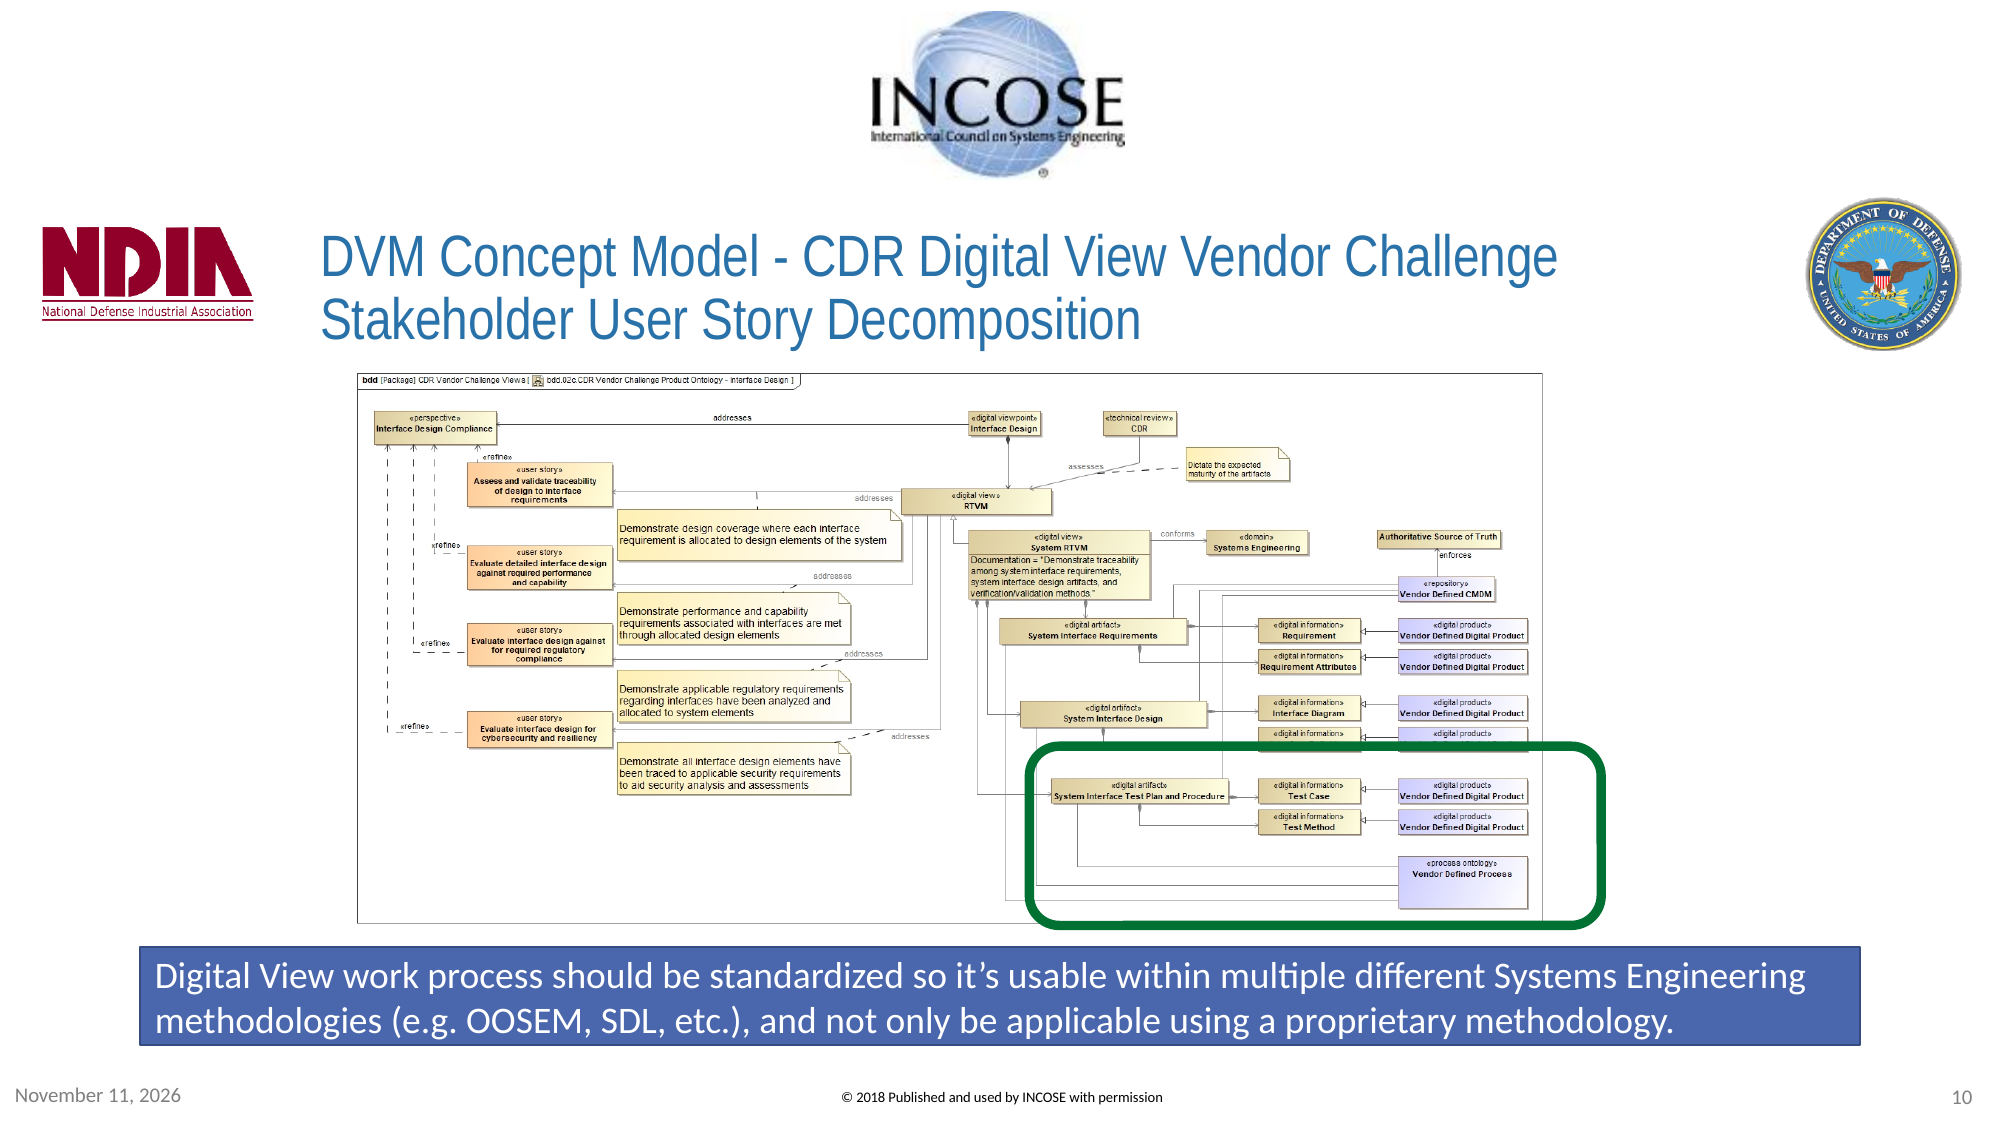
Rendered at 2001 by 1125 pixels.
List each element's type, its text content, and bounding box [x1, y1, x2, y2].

slide_number 10 [1924, 1065, 2000, 1125]
picture [41, 227, 254, 321]
title DVM Concept Model - CDR Digital View Vendor Challenge Stakeholder User Story Decomposition [305, 199, 1754, 379]
picture [871, 11, 1125, 180]
text_box [1054, 745, 1603, 927]
picture [1805, 197, 1962, 351]
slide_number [0, 1064, 224, 1124]
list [353, 369, 1545, 926]
text_box Digital View work process should be standardized so it’s usable within multiple different Systems Engineering methodologies (e.g. OOSEM, SDL, etc.), and not only be applicable using a proprietary methodology. [139, 946, 1861, 1046]
